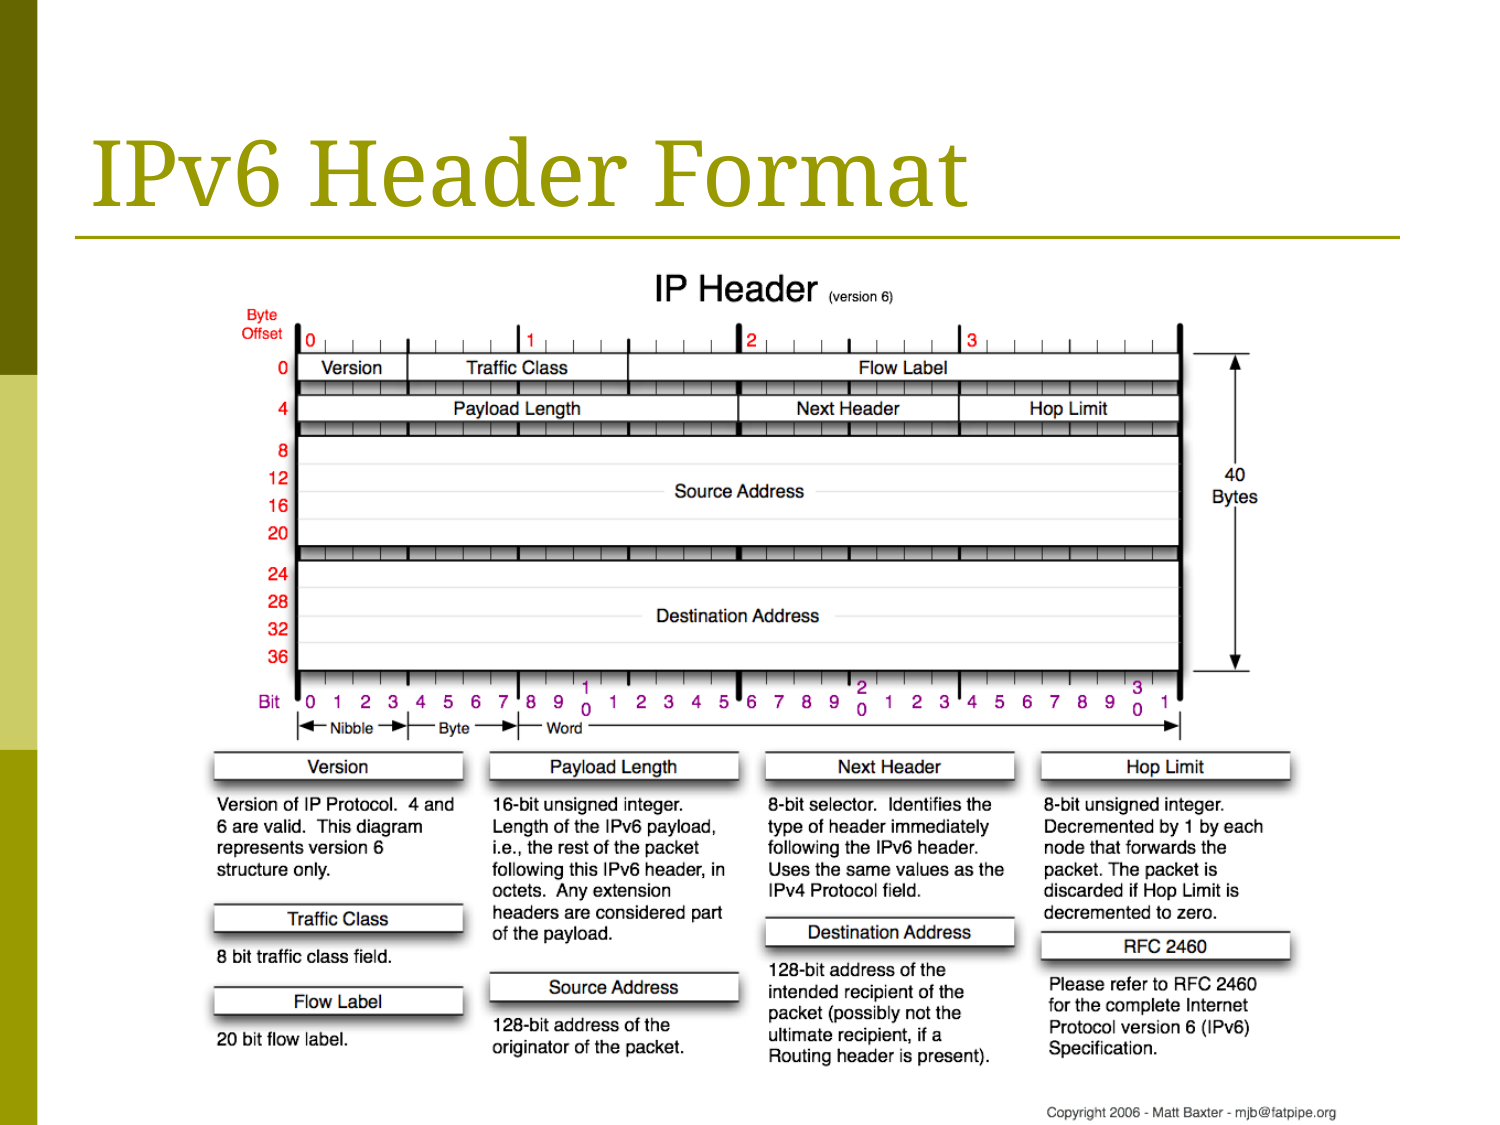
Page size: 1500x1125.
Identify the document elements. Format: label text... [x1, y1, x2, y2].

title IPv6 Header Format [74, 45, 1426, 233]
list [187, 243, 1345, 1125]
